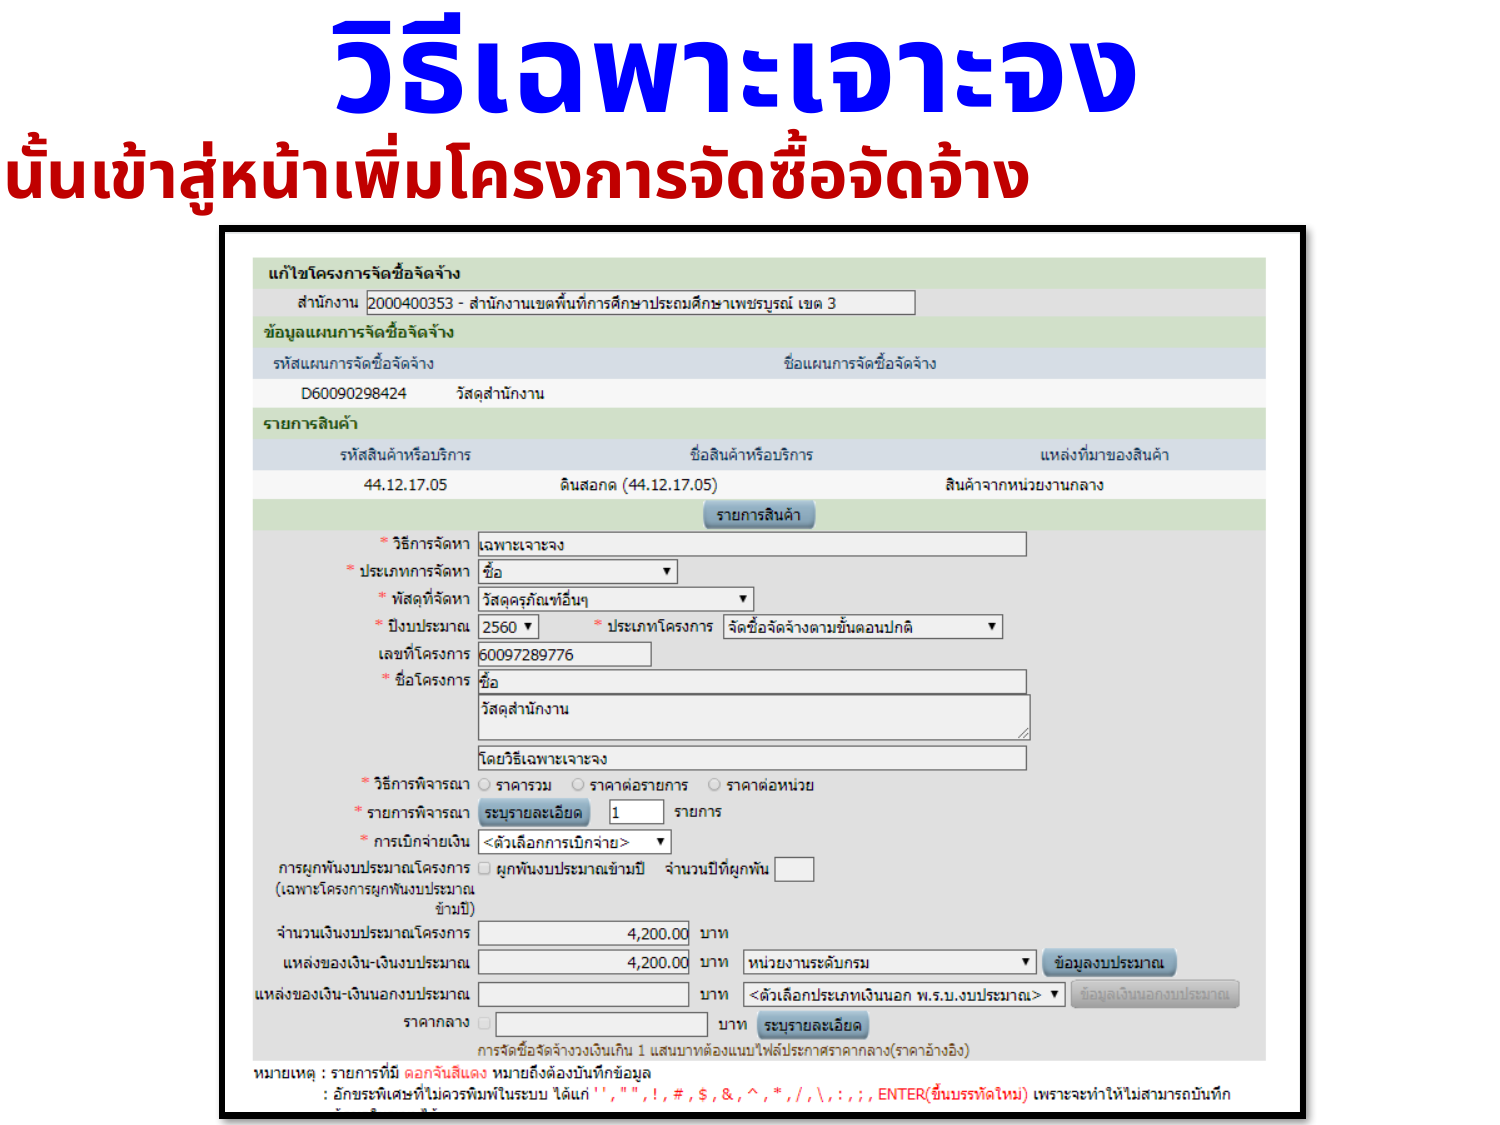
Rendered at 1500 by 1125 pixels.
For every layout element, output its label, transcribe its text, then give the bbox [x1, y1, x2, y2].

title วิธีเฉพาะเจาะจง [62, 12, 1413, 113]
picture [224, 231, 1301, 1113]
text_box จากนั้นเข้าสู่หน้าเพิ่มโครงการจัดซื้อจัดจ้าง [0, 124, 1047, 220]
